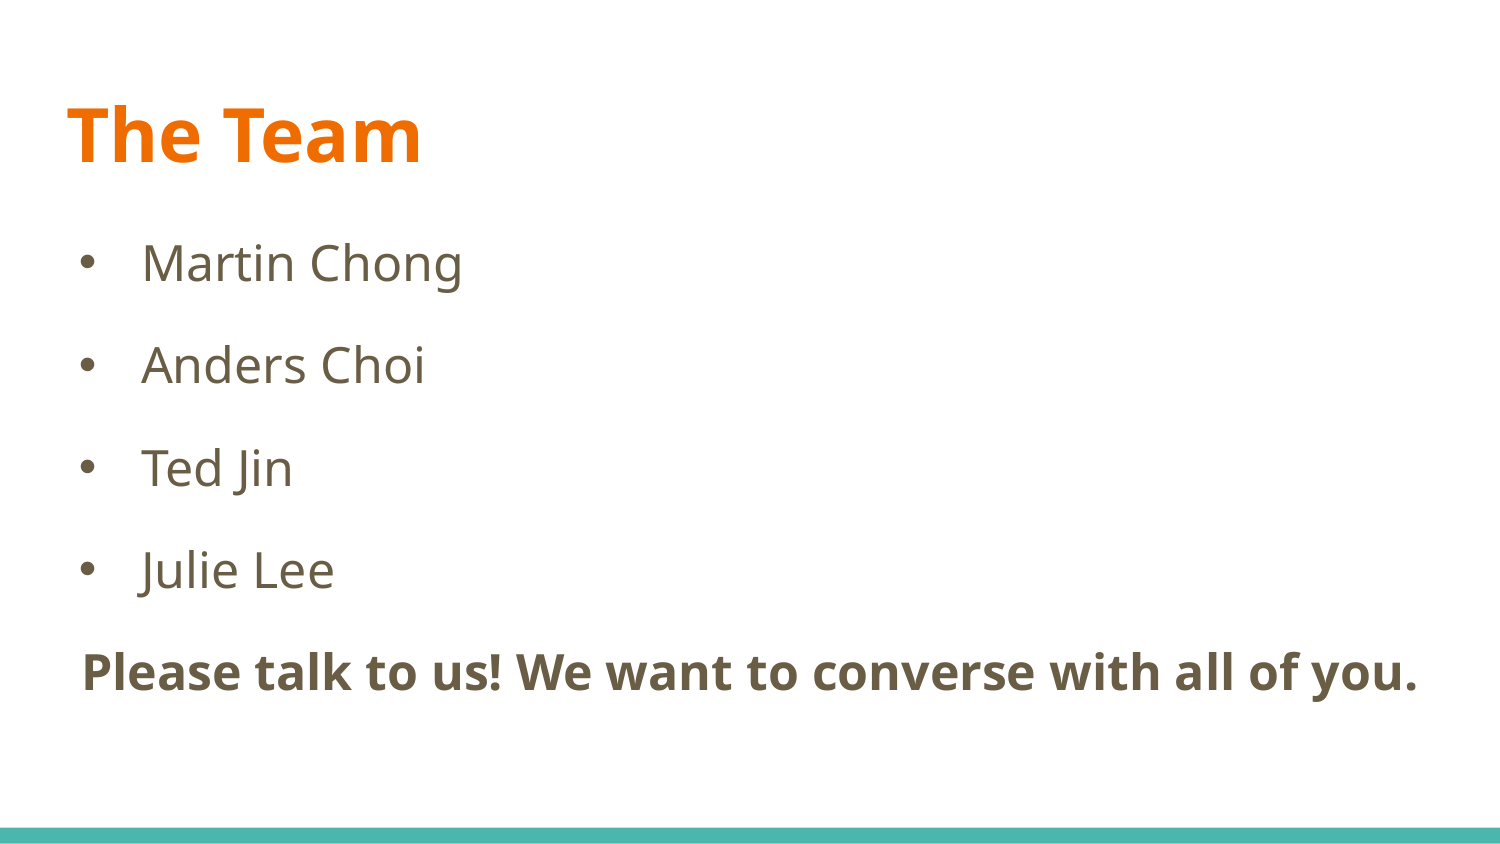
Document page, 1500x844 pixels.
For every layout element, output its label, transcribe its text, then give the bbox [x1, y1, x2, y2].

title The Team [51, 72, 1449, 189]
list Martin Chong Anders Choi Ted Jin Julie Lee Please talk to us! We want to converse with all of you. [51, 207, 1449, 750]
